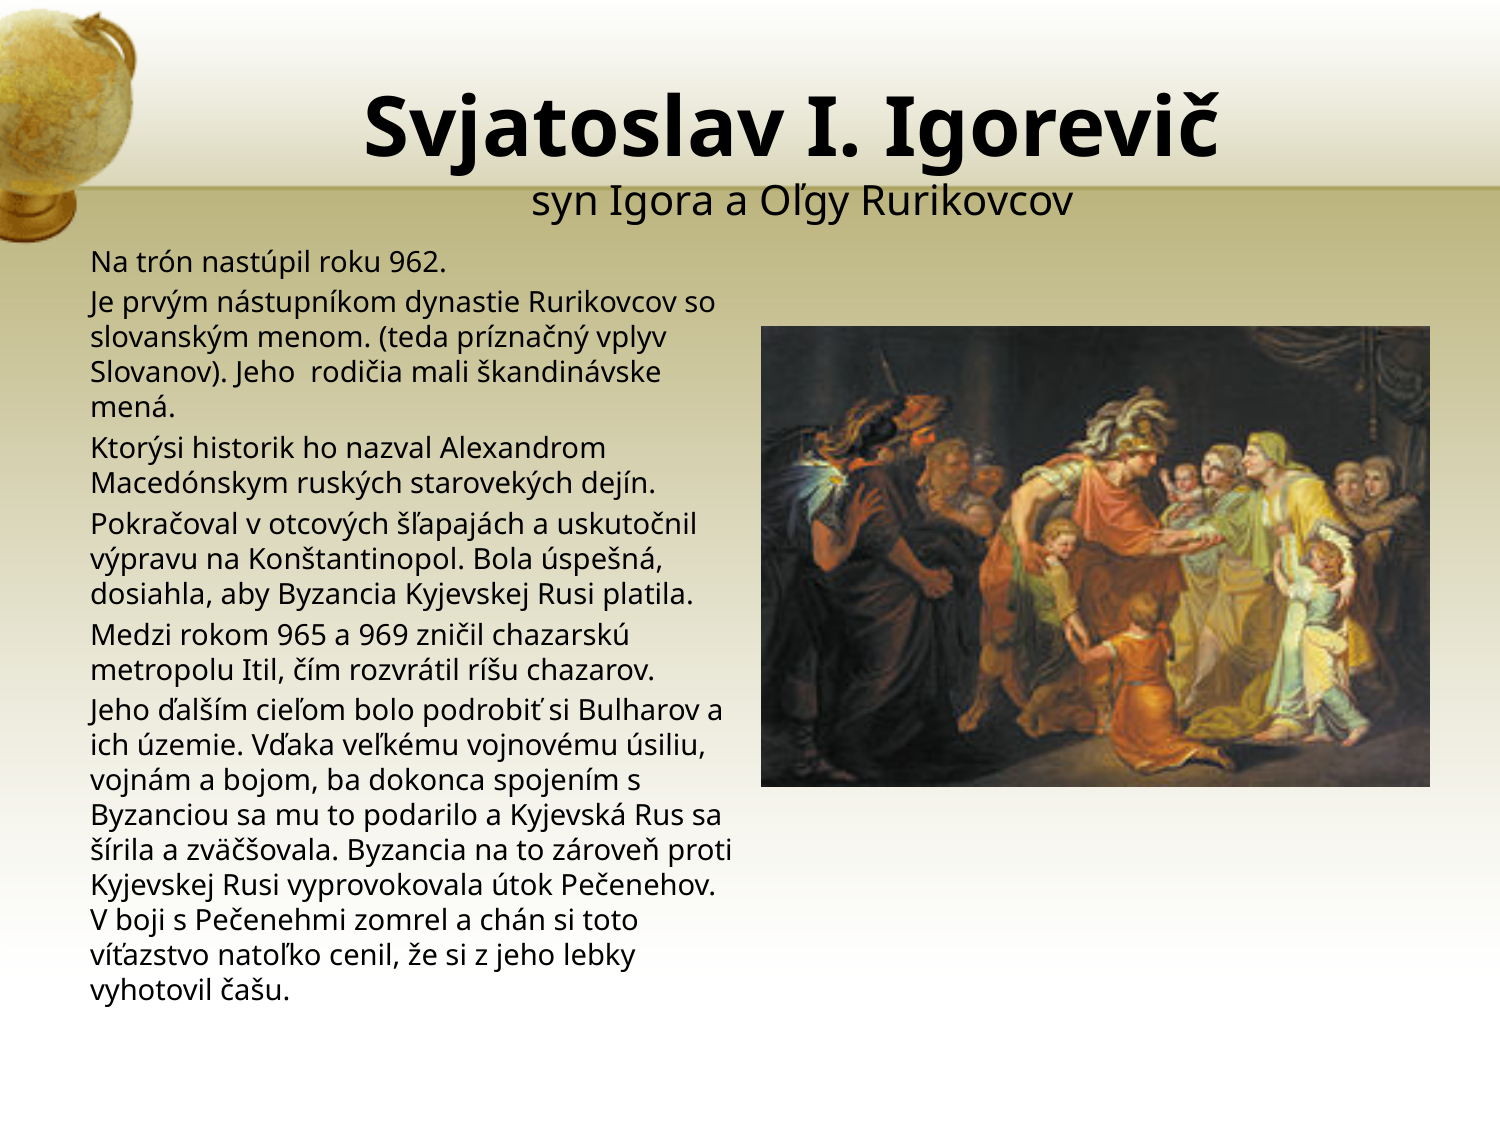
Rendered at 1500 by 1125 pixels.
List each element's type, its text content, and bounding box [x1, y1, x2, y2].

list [761, 326, 1430, 788]
list Na trón nastúpil roku 962. Je prvým nástupníkom dynastie Rurikovcov so slovanským menom. (teda príznačný vplyv Slovanov). Jeho rodičia mali škandinávske mená. Ktorýsi historik ho nazval Alexandrom Macedónskym ruských starovekých dejín. Pokračoval v otcových šľapajách a uskutočnil výpravu na Konštantinopol. Bola úspešná, dosiahla, aby Byzancia Kyjevskej Rusi platila. Medzi rokom 965 a 969 zničil chazarskú metropolu Itil, čím rozvrátil ríšu chazarov. Jeho ďalším cieľom bolo podrobiť si Bulharov a ich územie. Vďaka veľkému vojnovému úsiliu, vojnám a bojom, ba dokonca spojením s Byzanciou sa mu to podarilo a Kyjevská Rus sa šírila a zväčšovala. Byzancia na to zároveň proti Kyjevskej Rusi vyprovokovala útok Pečenehov. V boji s Pečenehmi zomrel a chán si toto víťazstvo natoľko cenil, že si z jeho lebky vyhotovil čašu. [75, 235, 750, 1059]
title Svjatoslav I. Igorevič syn Igora a Oľgy Rurikovcov [147, 40, 1459, 232]
picture [0, 0, 1500, 1125]
